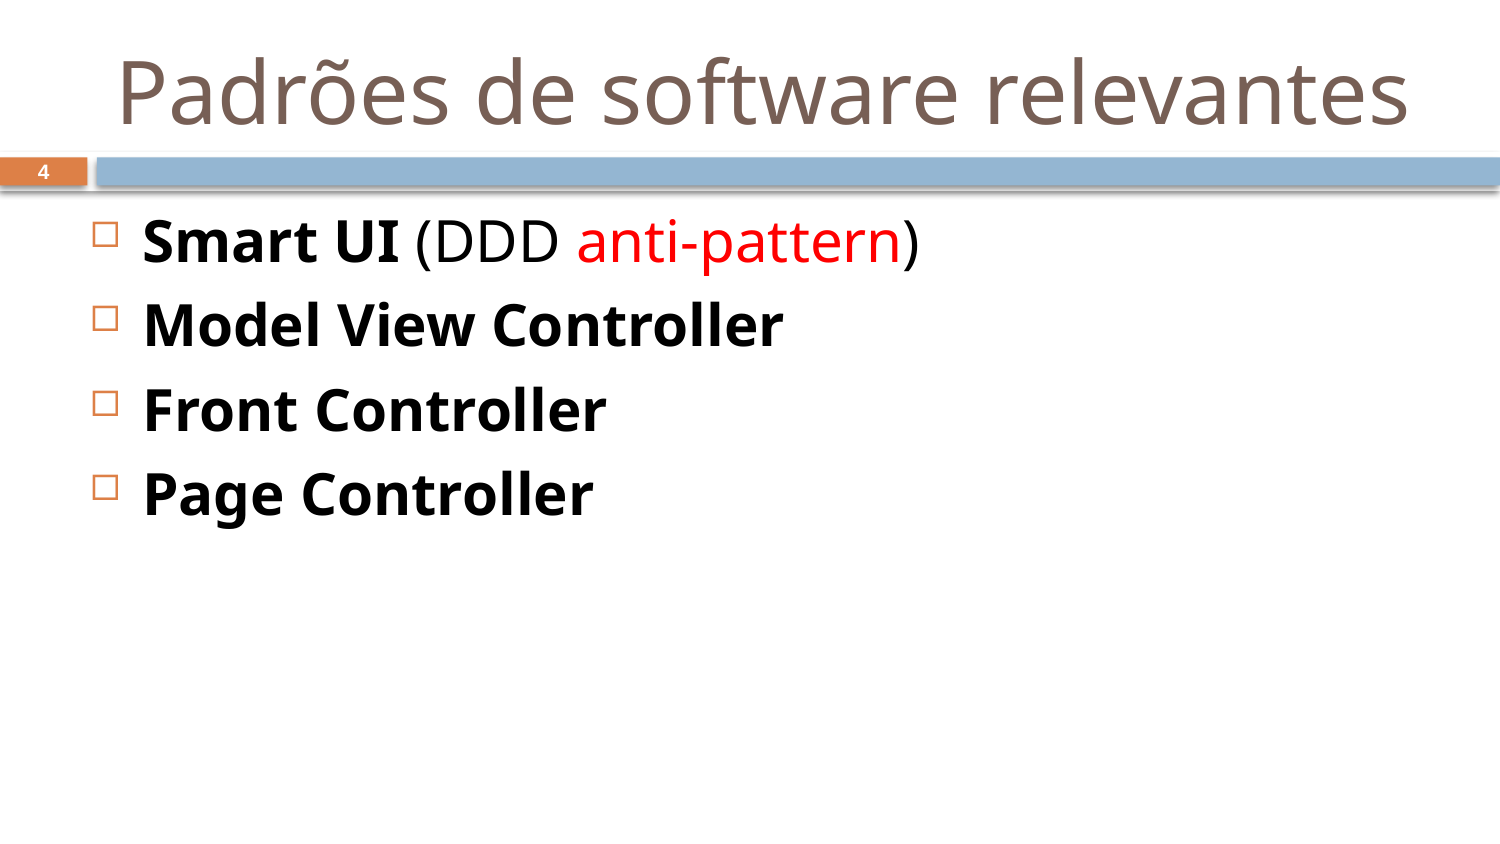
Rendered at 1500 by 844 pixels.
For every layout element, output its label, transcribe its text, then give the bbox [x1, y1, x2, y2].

slide_number 4 [0, 156, 88, 187]
list Smart UI (DDD anti-pattern) Model View Controller Front Controller Page Controller [75, 196, 1425, 800]
title Padrões de software relevantes [100, 28, 1438, 150]
